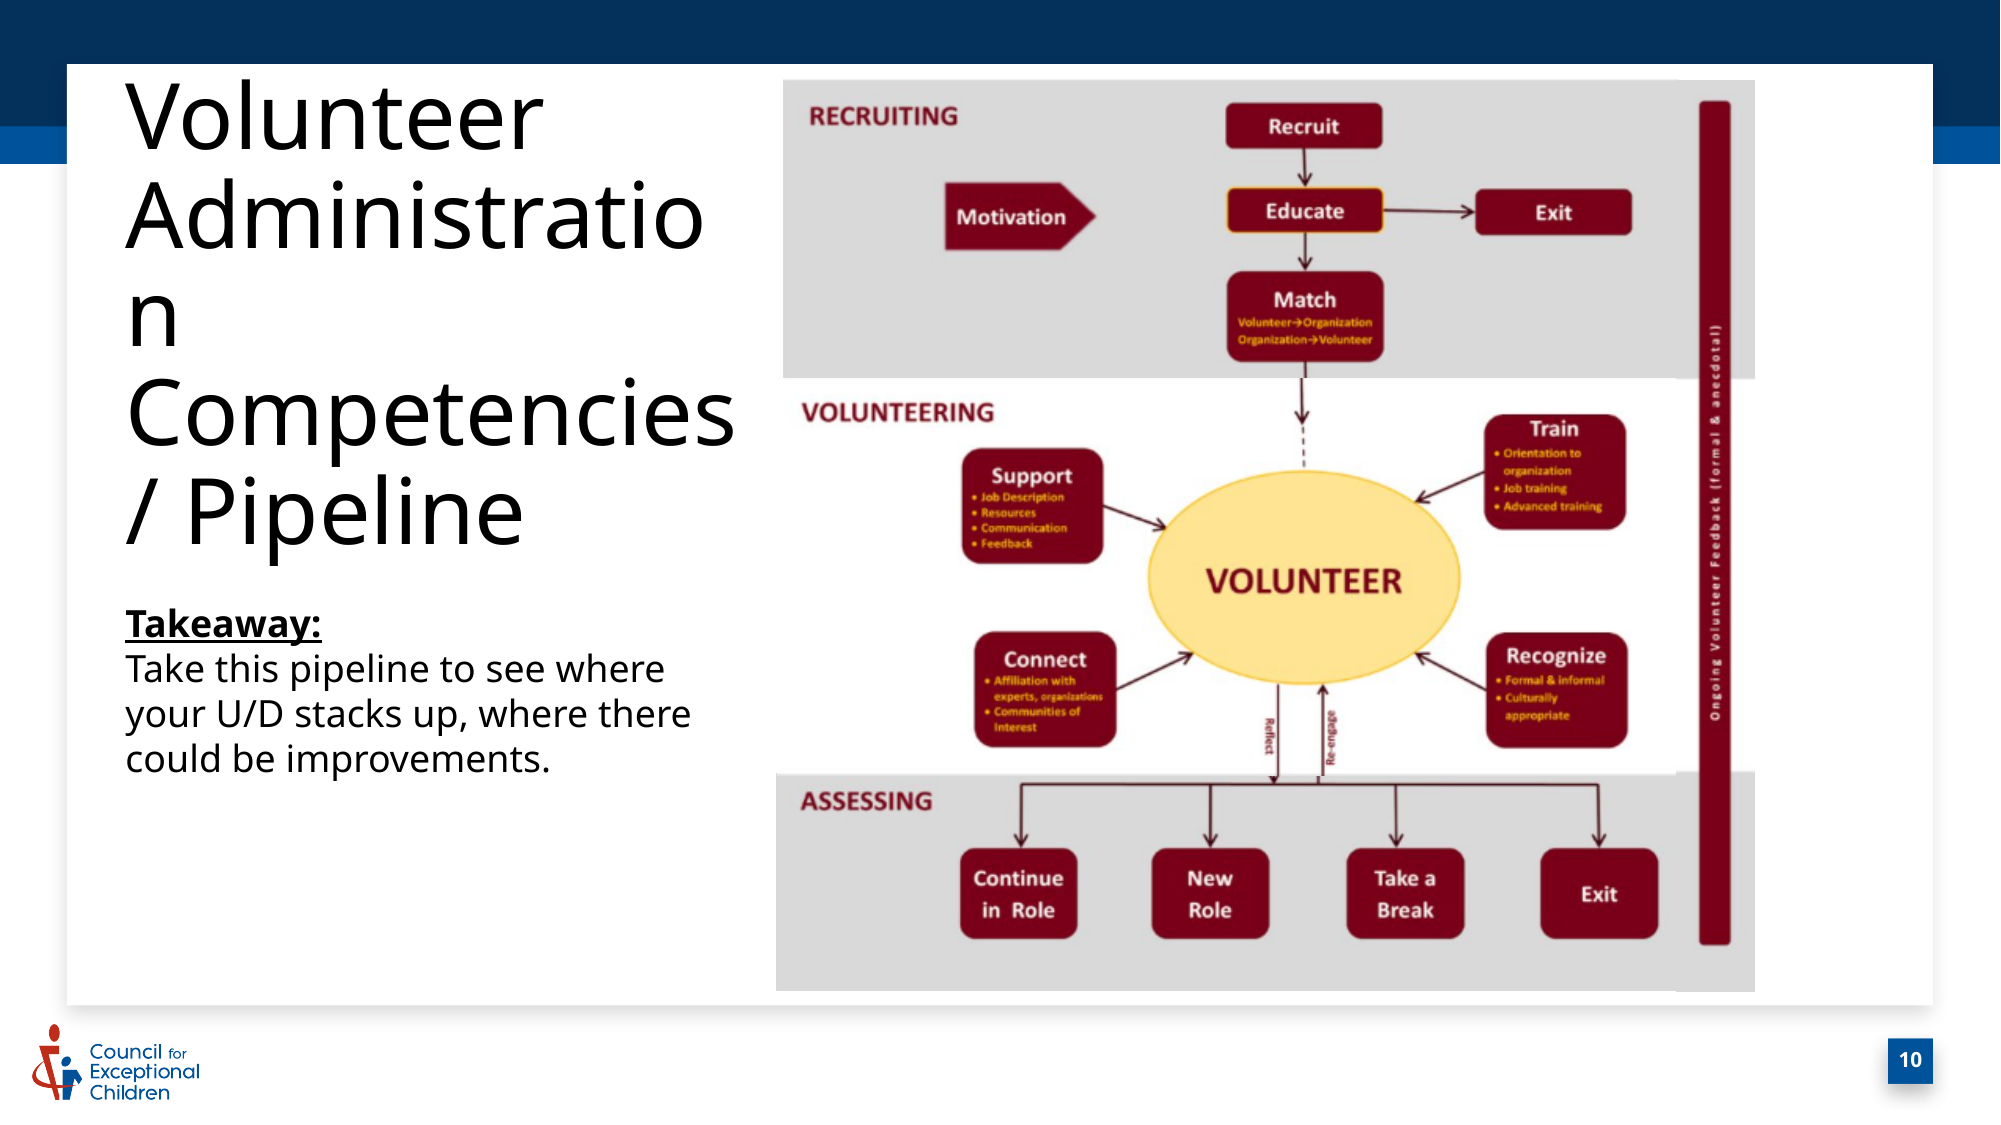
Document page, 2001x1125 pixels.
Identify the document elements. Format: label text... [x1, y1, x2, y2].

picture [776, 79, 1755, 992]
text_box Takeaway: Take this pipeline to see where your U/D stacks up, where there could be improvements. [110, 592, 731, 787]
picture [32, 1024, 199, 1100]
title Volunteer Administration Competencies / Pipeline [110, 208, 777, 426]
